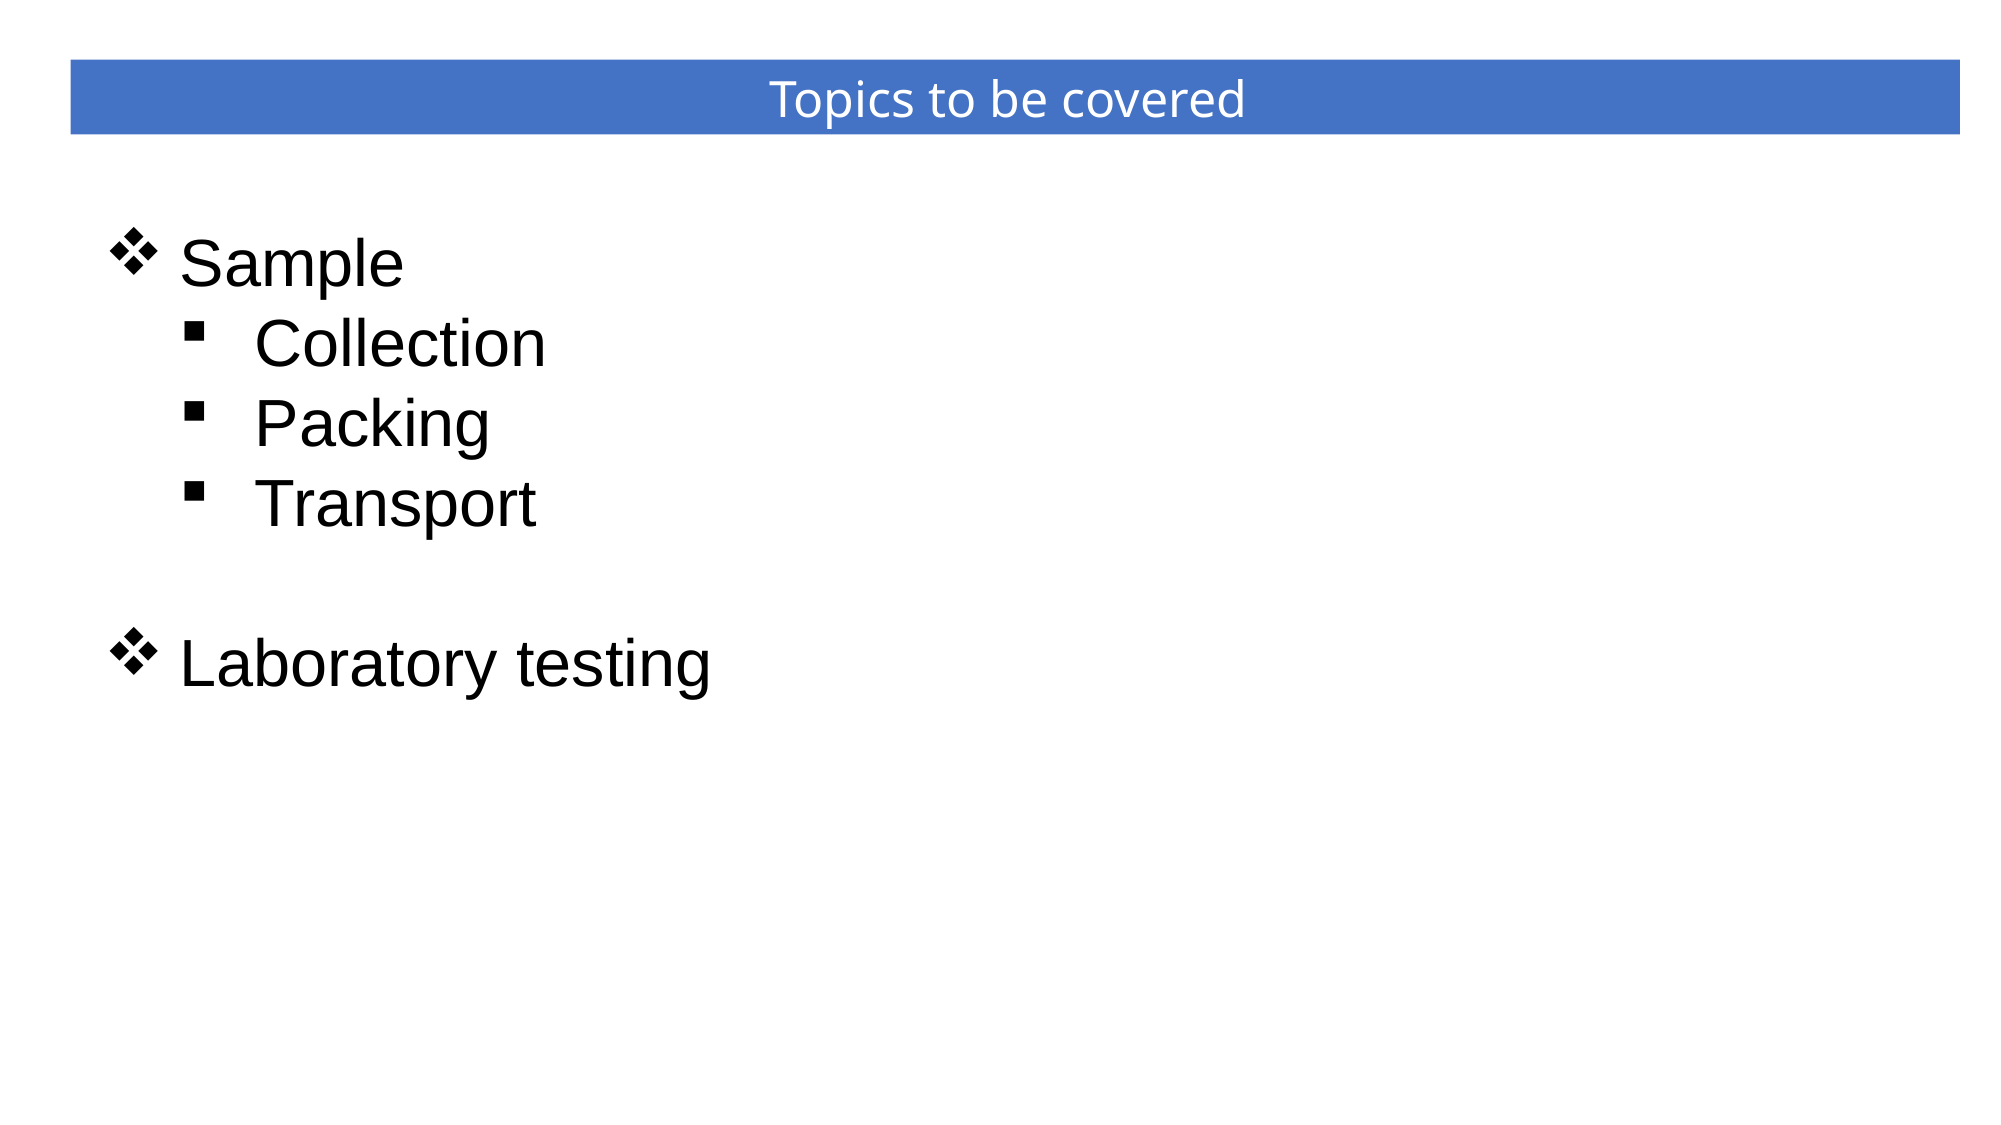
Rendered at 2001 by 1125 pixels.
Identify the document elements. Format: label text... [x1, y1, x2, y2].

text_box Sample Collection Packing Transport Laboratory testing [89, 212, 1935, 707]
text_box Topics to be covered [70, 59, 1960, 135]
